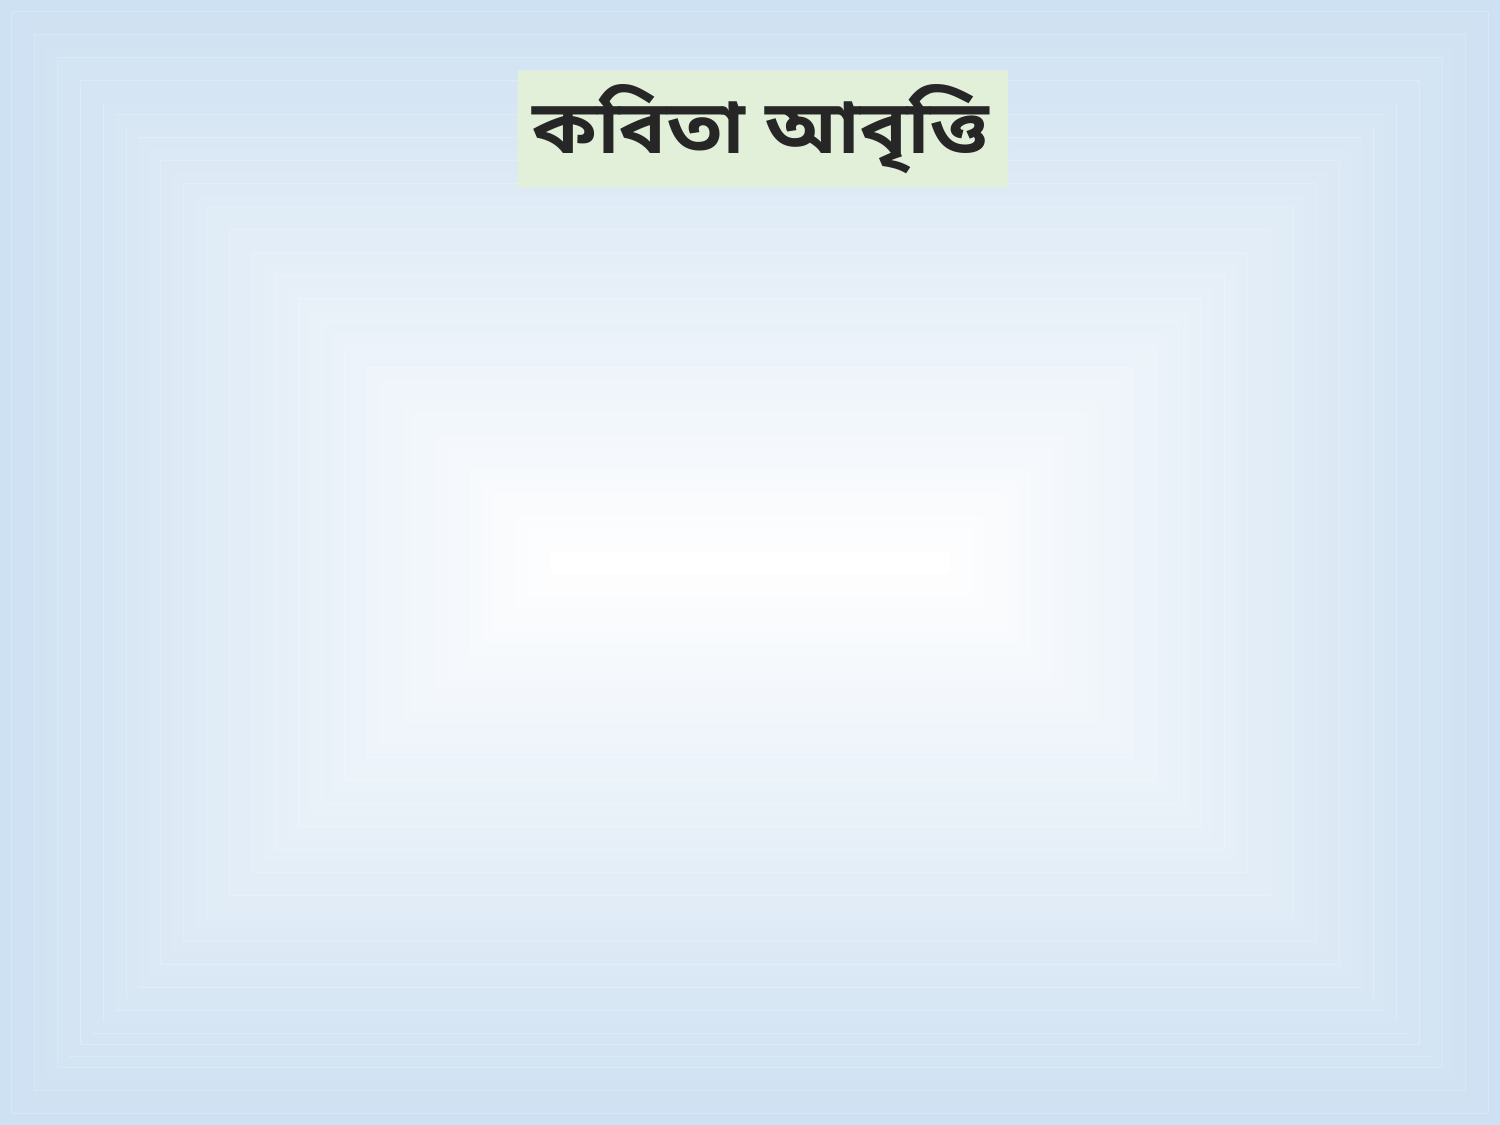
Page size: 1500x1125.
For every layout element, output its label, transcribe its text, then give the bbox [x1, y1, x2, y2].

title কবিতা আবৃত্তি [517, 70, 1009, 188]
